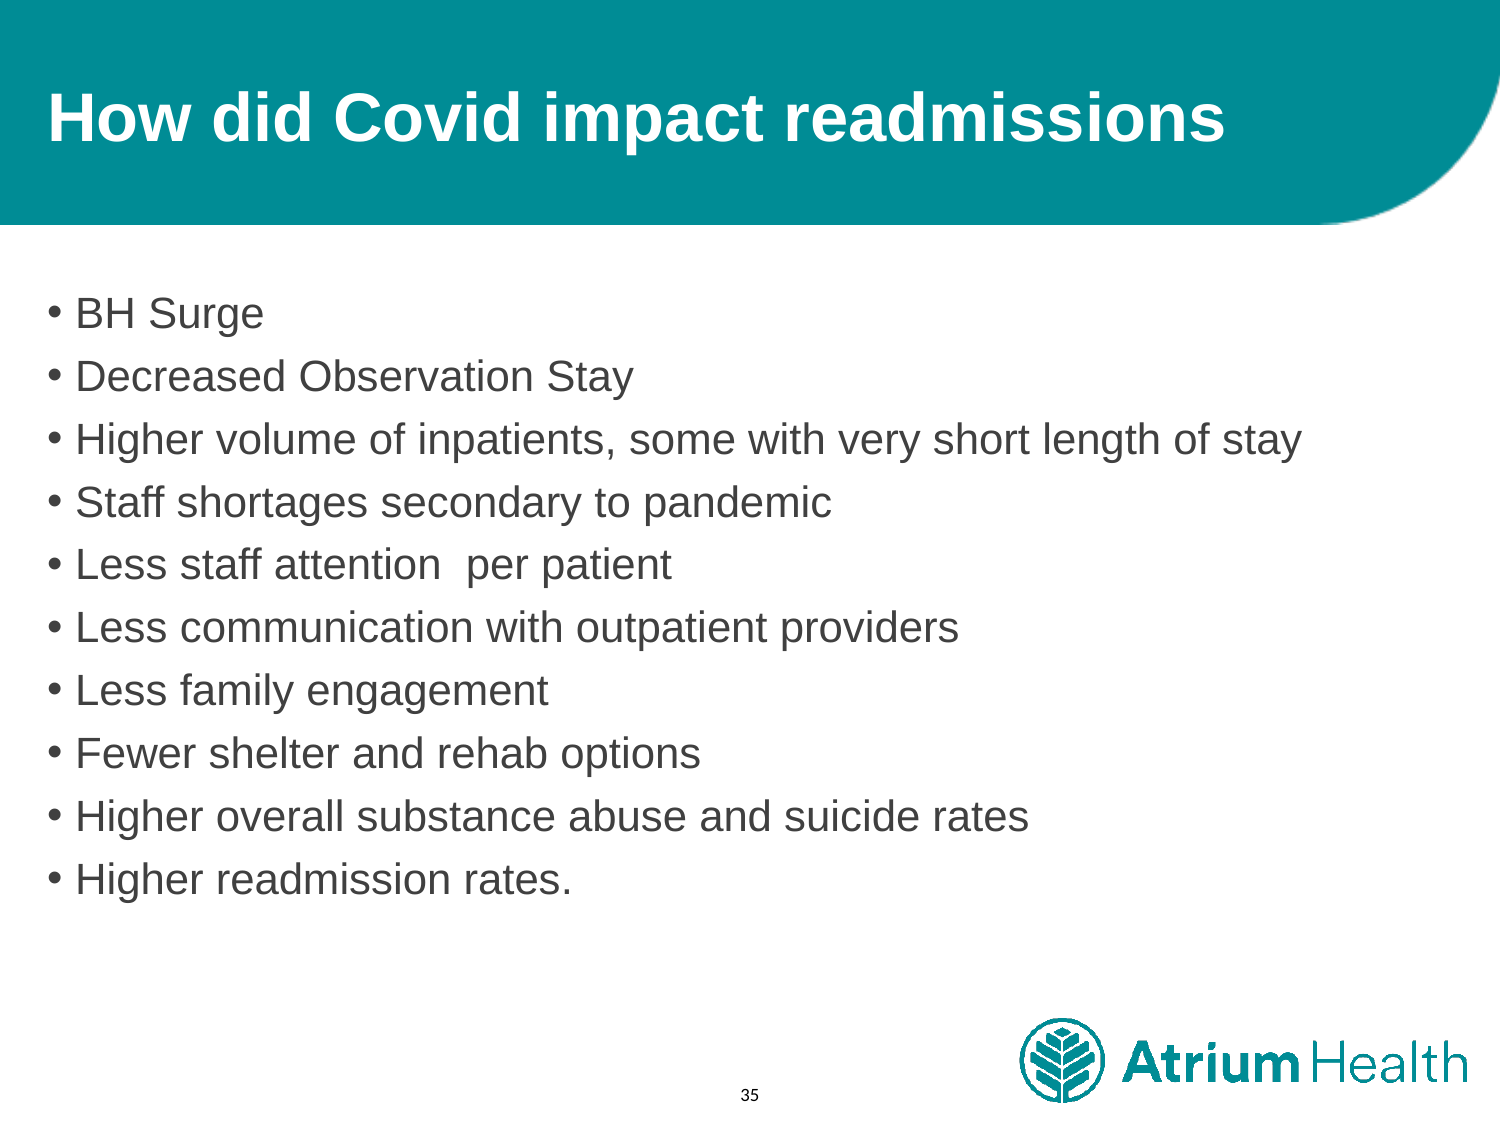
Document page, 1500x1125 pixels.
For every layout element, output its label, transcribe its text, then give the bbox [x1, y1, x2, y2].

picture [0, 0, 1500, 225]
picture [977, 975, 1500, 1125]
title How did Covid impact readmissions [32, 10, 1474, 228]
slide_number 35 [581, 1075, 919, 1114]
list BH Surge Decreased Observation Stay Higher volume of inpatients, some with very short length of stay Staff shortages secondary to pandemic Less staff attention per patient Less communication with outpatient providers Less family engagement Fewer shelter and rehab options Higher overall substance abuse and suicide rates Higher readmission rates. [32, 283, 1474, 1014]
